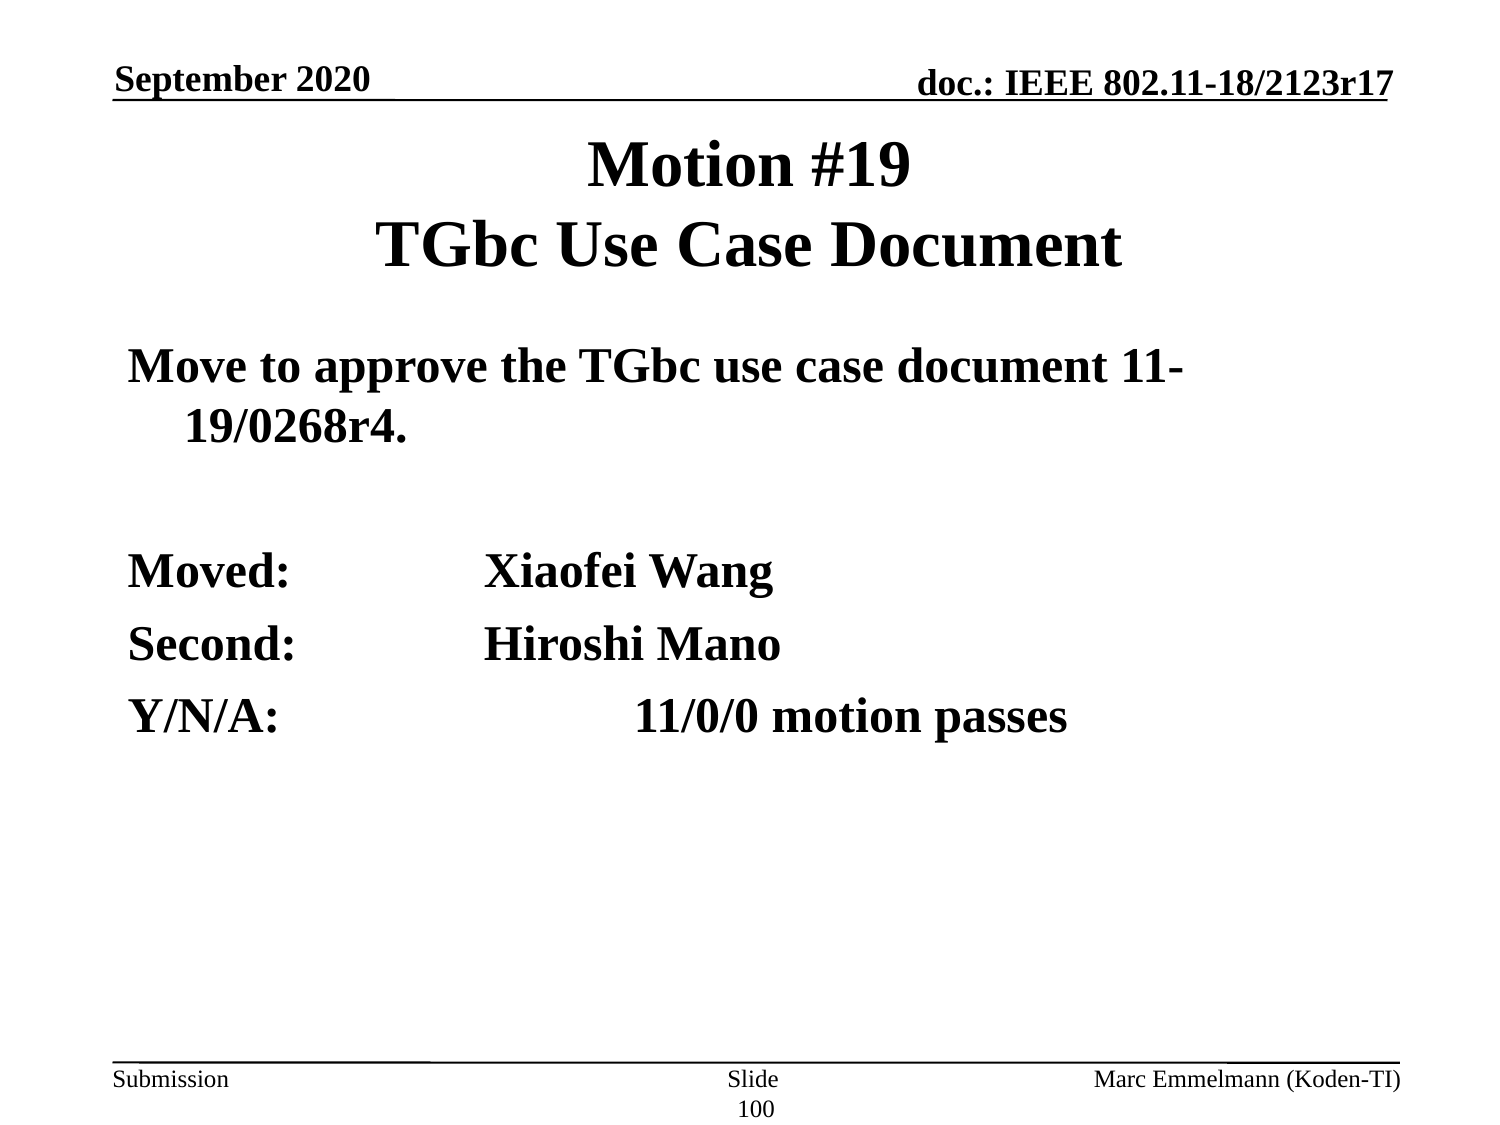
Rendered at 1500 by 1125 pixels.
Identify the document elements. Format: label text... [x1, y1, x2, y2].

footer Marc Emmelmann (Koden-TI) [878, 1061, 1402, 1093]
list Move to approve the TGbc use case document 11-19/0268r4. Moved: Xiaofei Wang Second: Hiroshi Mano Y/N/A: 11/0/0 motion passes [112, 324, 1388, 1000]
title Motion #19 TGbc Use Case Document [112, 112, 1388, 288]
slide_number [114, 54, 423, 100]
slide_number Slide 100 [712, 1061, 800, 1123]
